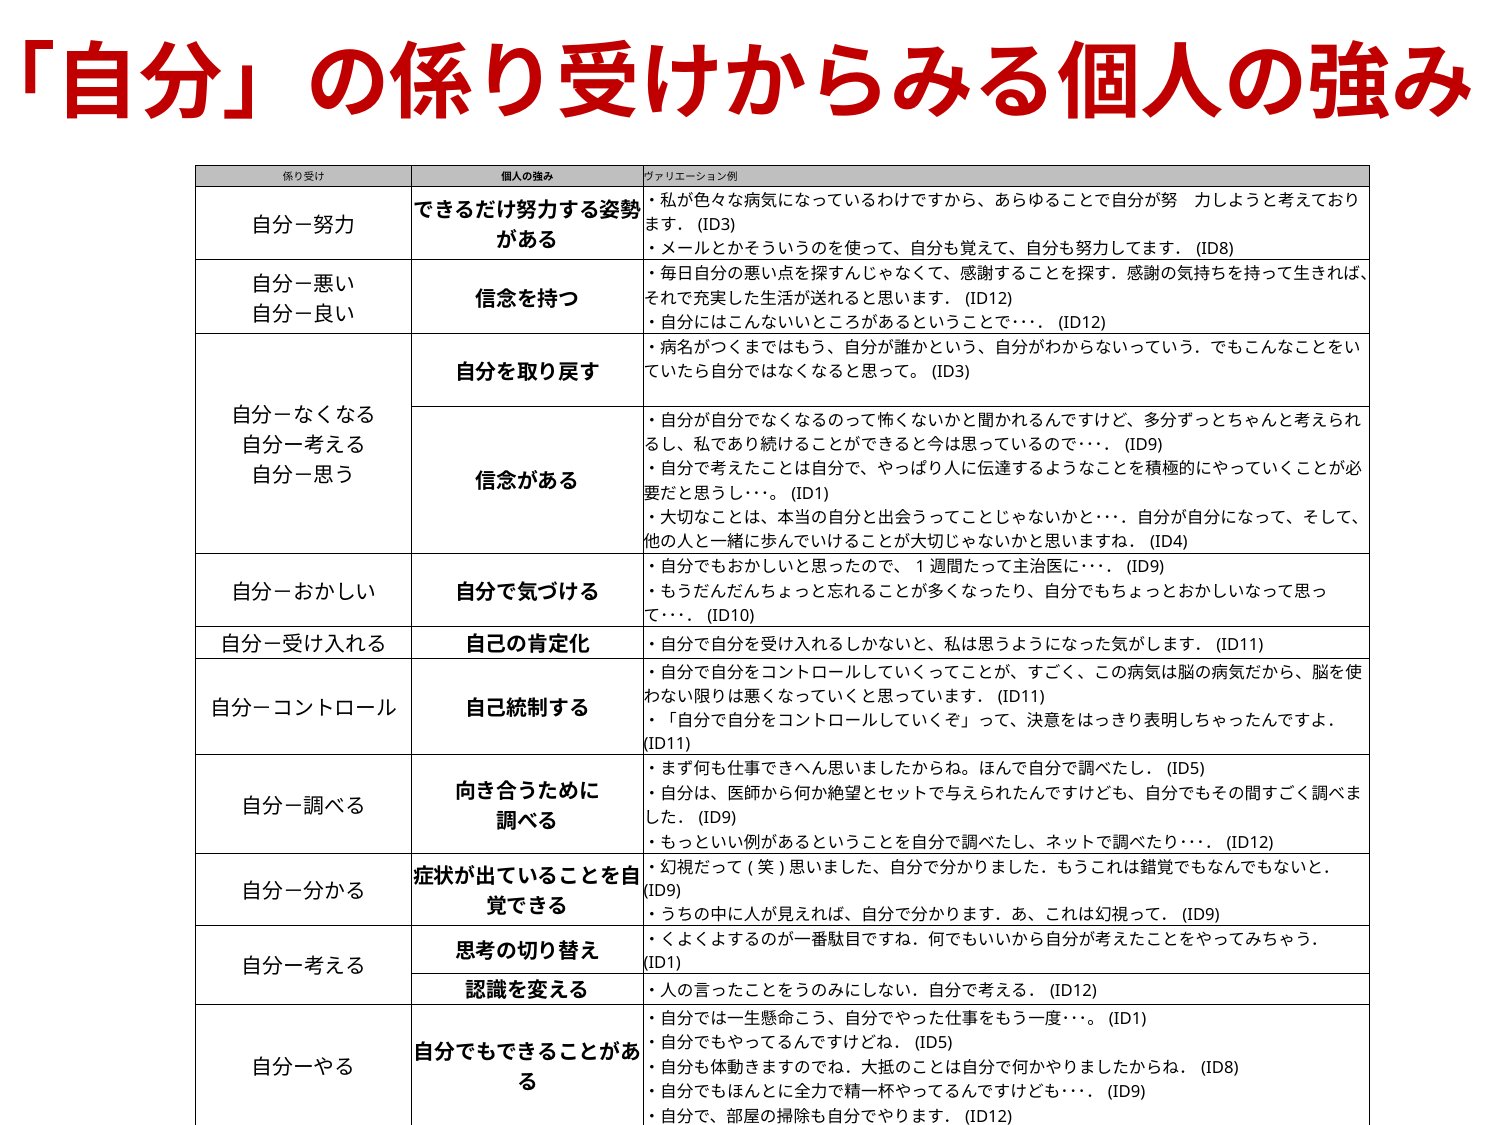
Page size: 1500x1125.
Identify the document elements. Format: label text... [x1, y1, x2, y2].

title 「自分」の係り受けからみる個人の強み [0, 31, 1500, 139]
table_cell 自己統制する [412, 659, 643, 754]
table_cell ・毎日自分の悪い点を探すんじゃなくて、感謝することを探す．感謝の気持ちを持って生きれば、それで充実した生活が送れると思います．(ID12) ・自分にはこんないいところがあるということで･･･．(ID12) [644, 260, 1369, 333]
table_cell できるだけ努力する姿勢がある [412, 187, 643, 259]
table_cell ・私が色々な病気になっているわけですから、あらゆることで自分が努 力しようと考えております．(ID3) ・メールとかそういうのを使って、自分も覚えて、自分も努力してます．(ID8) [644, 187, 1369, 259]
table_header 個人の強み [412, 166, 643, 186]
table_cell 自分－分かる [196, 854, 411, 925]
table_cell 思考の切り替え [412, 926, 643, 973]
table_cell 信念がある [412, 407, 643, 553]
table_cell 認識を変える [412, 974, 643, 1004]
table_cell ・自分が自分でなくなるのって怖くないかと聞かれるんですけど、多分ずっとちゃんと考えられるし、私であり続けることができると今は思っているので･･･．(ID9) ・自分で考えたことは自分で、やっぱり人に伝達するようなことを積極的にやっていくことが必要だと思うし･･･。(ID1) ・大切なことは、本当の自分と出会うってことじゃないかと･･･．自分が自分になって、そして、他の人と一緒に歩んでいけることが大切じゃないかと思いますね．(ID4) [644, 407, 1369, 553]
table_cell 自分－おかしい [196, 554, 411, 626]
table_cell 自分で気づける [412, 554, 643, 626]
table_cell 信念を持つ [412, 260, 643, 333]
table_cell ・くよくよするのが一番駄目ですね．何でもいいから自分が考えたことをやってみちゃう．(ID1) [644, 926, 1369, 973]
table_cell 向き合うために 調べる [412, 755, 643, 853]
table_cell ・自分で自分を受け入れるしかないと、私は思うようになった気がします．(ID11) [644, 627, 1369, 658]
table_cell ・自分で自分をコントロールしていくってことが、すごく、この病気は脳の病気だから、脳を使わない限りは悪くなっていくと思っています．(ID11) ・「自分で自分をコントロールしていくぞ」って、決意をはっきり表明しちゃったんですよ．(ID11) [644, 659, 1369, 754]
table_cell 自己の肯定化 [412, 627, 643, 658]
table_cell 自分－努力 [196, 187, 411, 259]
table_cell ・自分でもおかしいと思ったので、1週間たって主治医に･･･．(ID9) ・もうだんだんちょっと忘れることが多くなったり、自分でもちょっとおかしいなって思って･･･．(ID10) [644, 554, 1369, 626]
table_cell 自分－調べる [196, 755, 411, 853]
table_cell 自分－コントロール [196, 659, 411, 754]
table_cell 自分ー考える [196, 926, 411, 1004]
table_cell 自分ーやる [196, 1005, 411, 1125]
table_cell 自分でもできることがある [412, 1005, 643, 1125]
table_cell ・自分では一生懸命こう、自分でやった仕事をもう一度･･･。(ID1) ・自分でもやってるんですけどね．(ID5) ・自分も体動きますのでね．大抵のことは自分で何かやりましたからね．(ID8) ・自分でもほんとに全力で精一杯やってるんですけども･･･．(ID9) ・自分で、部屋の掃除も自分でやります．(ID12) [644, 1005, 1369, 1125]
table_cell 自分－悪い 自分－良い [196, 260, 411, 333]
table_cell 自分－なくなる 自分ー考える 自分－思う [196, 334, 411, 553]
table_cell 自分－受け入れる [196, 627, 411, 658]
table_cell ・幻視だって(笑)思いました、自分で分かりました．もうこれは錯覚でもなんでもないと．(ID9) ・うちの中に人が見えれば、自分で分かります．あ、これは幻視って．(ID9) [644, 854, 1369, 925]
table_cell ・人の言ったことをうのみにしない．自分で考える．(ID12) [644, 974, 1369, 1004]
table_cell ・まず何も仕事できへん思いましたからね。ほんで自分で調べたし．(ID5) ・自分は、医師から何か絶望とセットで与えられたんですけども、自分でもその間すごく調べました．(ID9) ・もっといい例があるということを自分で調べたし、ネットで調べたり･･･．(ID12) [644, 755, 1369, 853]
table_header ヴァリエーション例 [644, 166, 1369, 186]
table_cell 症状が出ていることを自覚できる [412, 854, 643, 925]
table_cell 自分を取り戻す [412, 334, 643, 406]
table_cell ・病名がつくまではもう、自分が誰かという、自分がわからないっていう．でもこんなことをいていたら自分ではなくなると思って。(ID3) [644, 334, 1369, 406]
table_header 係り受け [196, 166, 411, 186]
